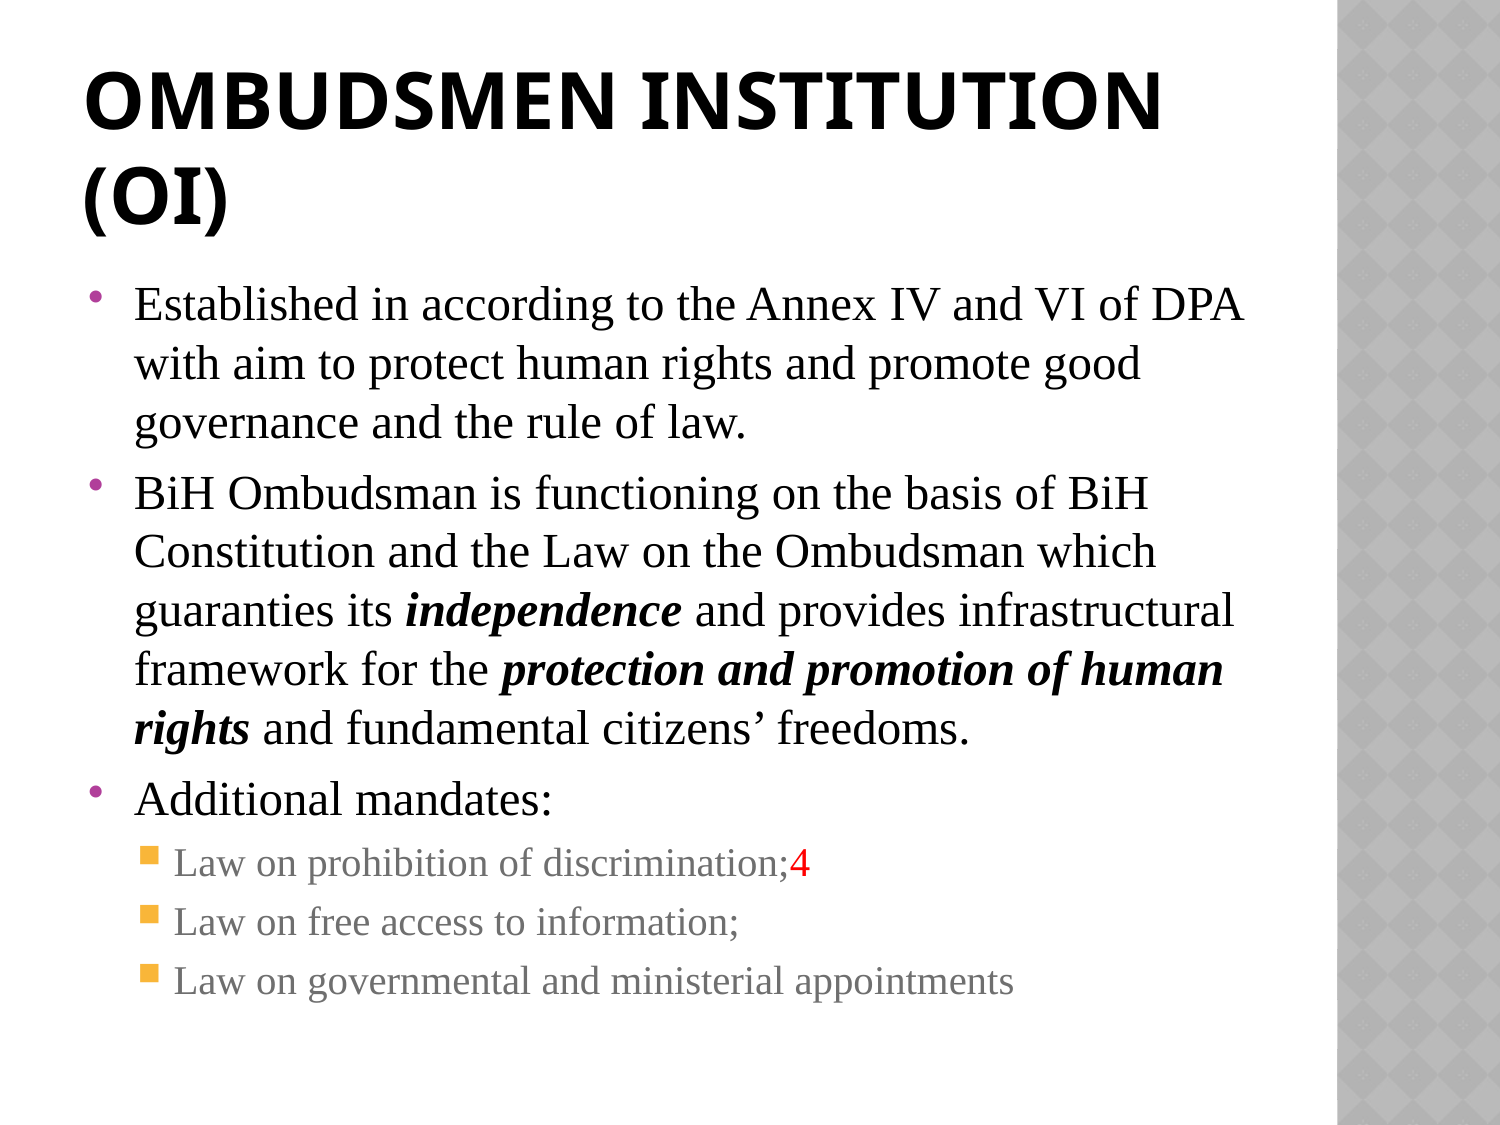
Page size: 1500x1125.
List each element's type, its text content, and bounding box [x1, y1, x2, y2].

list Established in according to the Annex IV and VI of DPA with aim to protect human rights and promote good governance and the rule of law. BiH Ombudsman is functioning on the basis of BiH Constitution and the Law on the Ombudsman which guaranties its independence and provides infrastructural framework for the protection and promotion of human rights and fundamental citizens’ freedoms. Additional mandates: Law on prohibition of discrimination;4 Law on free access to information; Law on governmental and ministerial appointments [75, 264, 1263, 1059]
title Ombudsmen Institution (OI) [75, 52, 1263, 240]
